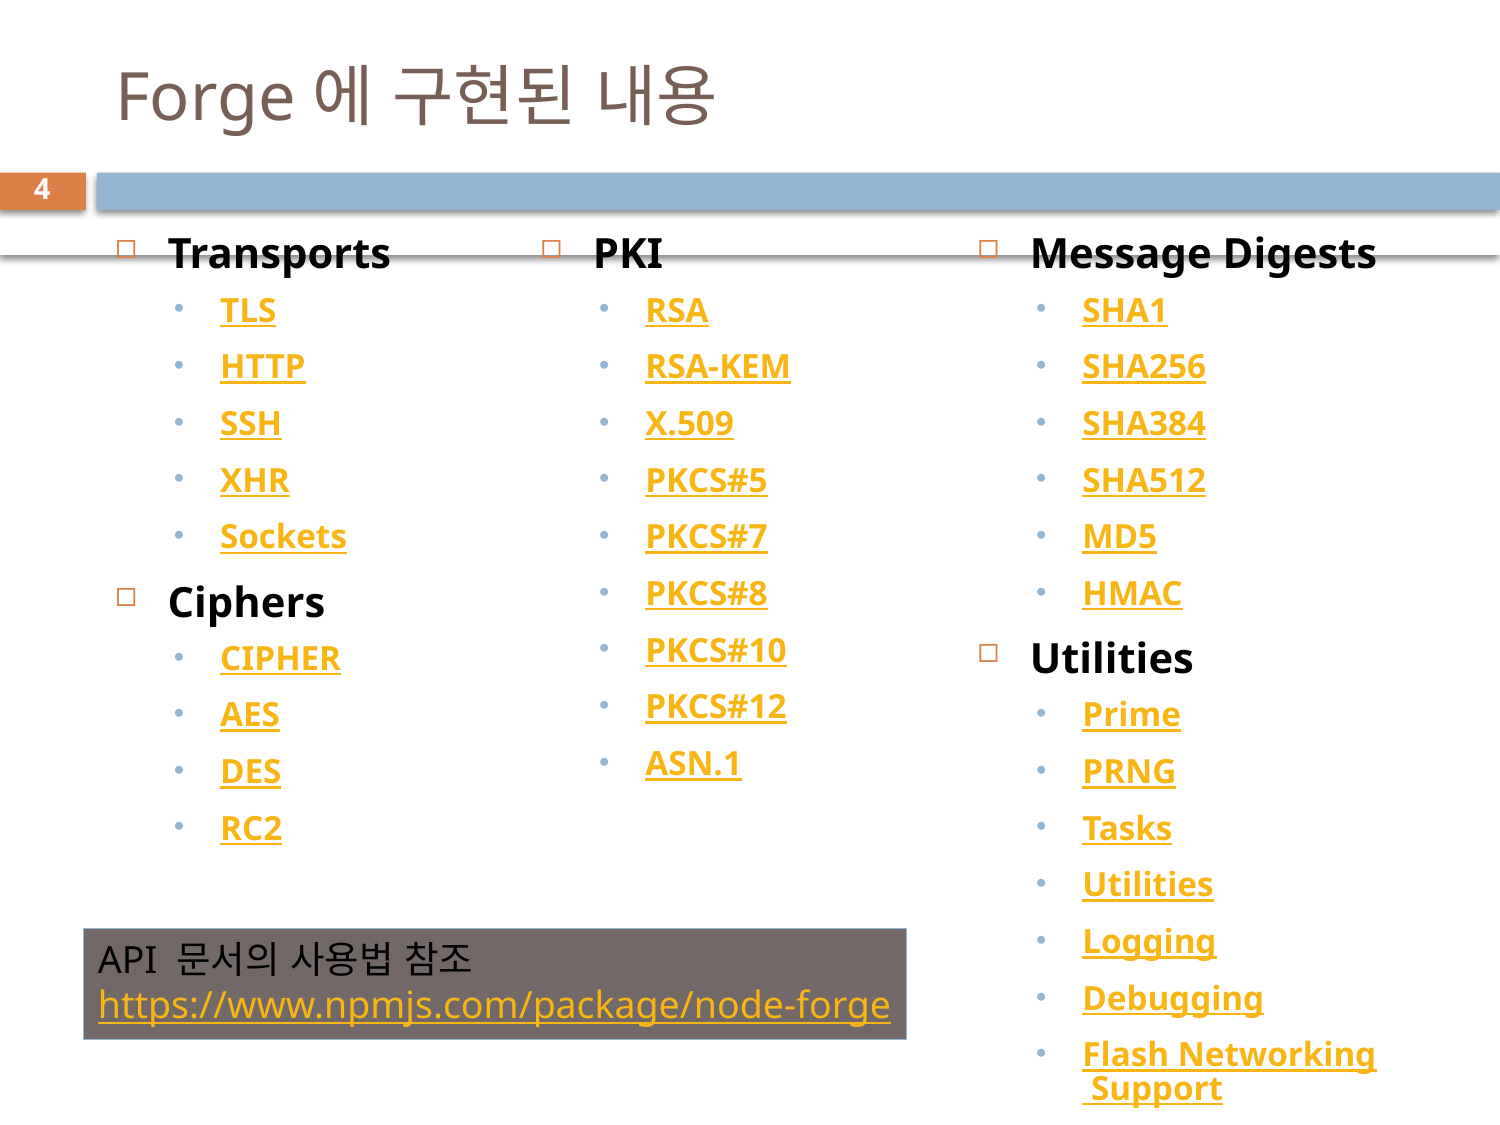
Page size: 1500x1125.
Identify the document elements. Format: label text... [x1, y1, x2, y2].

text_box API 문서의 사용법 참조 https://www.npmjs.com/package/node-forge [83, 928, 907, 1040]
title Forge에 구현된 내용 [100, 37, 1438, 149]
slide_number 4 [0, 170, 87, 211]
text_box PKI RSA RSA-KEM X.509 PKCS#5 PKCS#7 PKCS#8 PKCS#10 PKCS#12 ASN.1 [525, 219, 963, 1047]
list Transports TLS HTTP SSH XHR Sockets Ciphers CIPHER AES DES RC2 [100, 219, 525, 928]
text_box Message Digests SHA1 SHA256 SHA384 SHA512 MD5 HMAC Utilities Prime PRNG Tasks Utilities Logging Debugging Flash Networking Support [963, 219, 1400, 1047]
list Transports TLS HTTP SSH XHR Sockets Ciphers CIPHER AES DES RC2 [100, 1040, 525, 1047]
